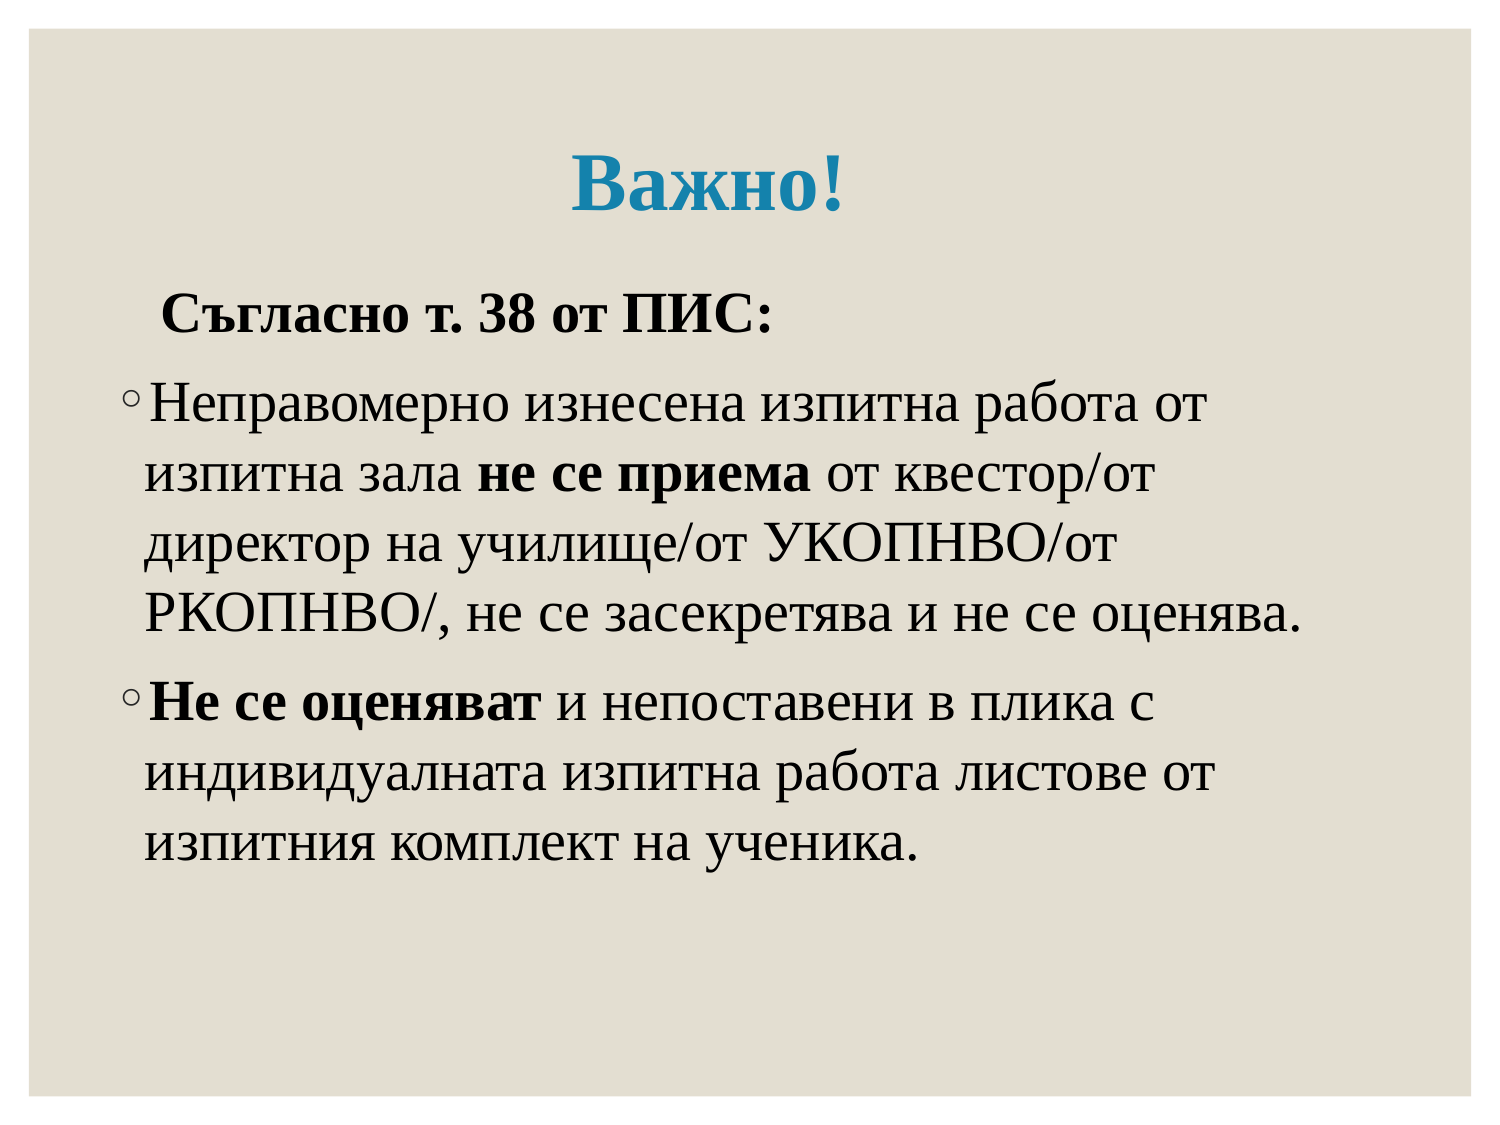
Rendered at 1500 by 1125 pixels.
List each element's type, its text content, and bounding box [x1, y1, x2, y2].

list Съгласно т. 38 от ПИС: Неправомерно изнесена изпитна работа от изпитна зала не се приема от квестор/от директор на училище/от УКОПНВО/от РКОПНВО/, не се засекретява и не се оценява. Не се оценяват и непоставени в плика с индивидуалната изпитна работа листове от изпитния комплект на ученика. [99, 267, 1376, 991]
title Важно! [277, 99, 1142, 267]
